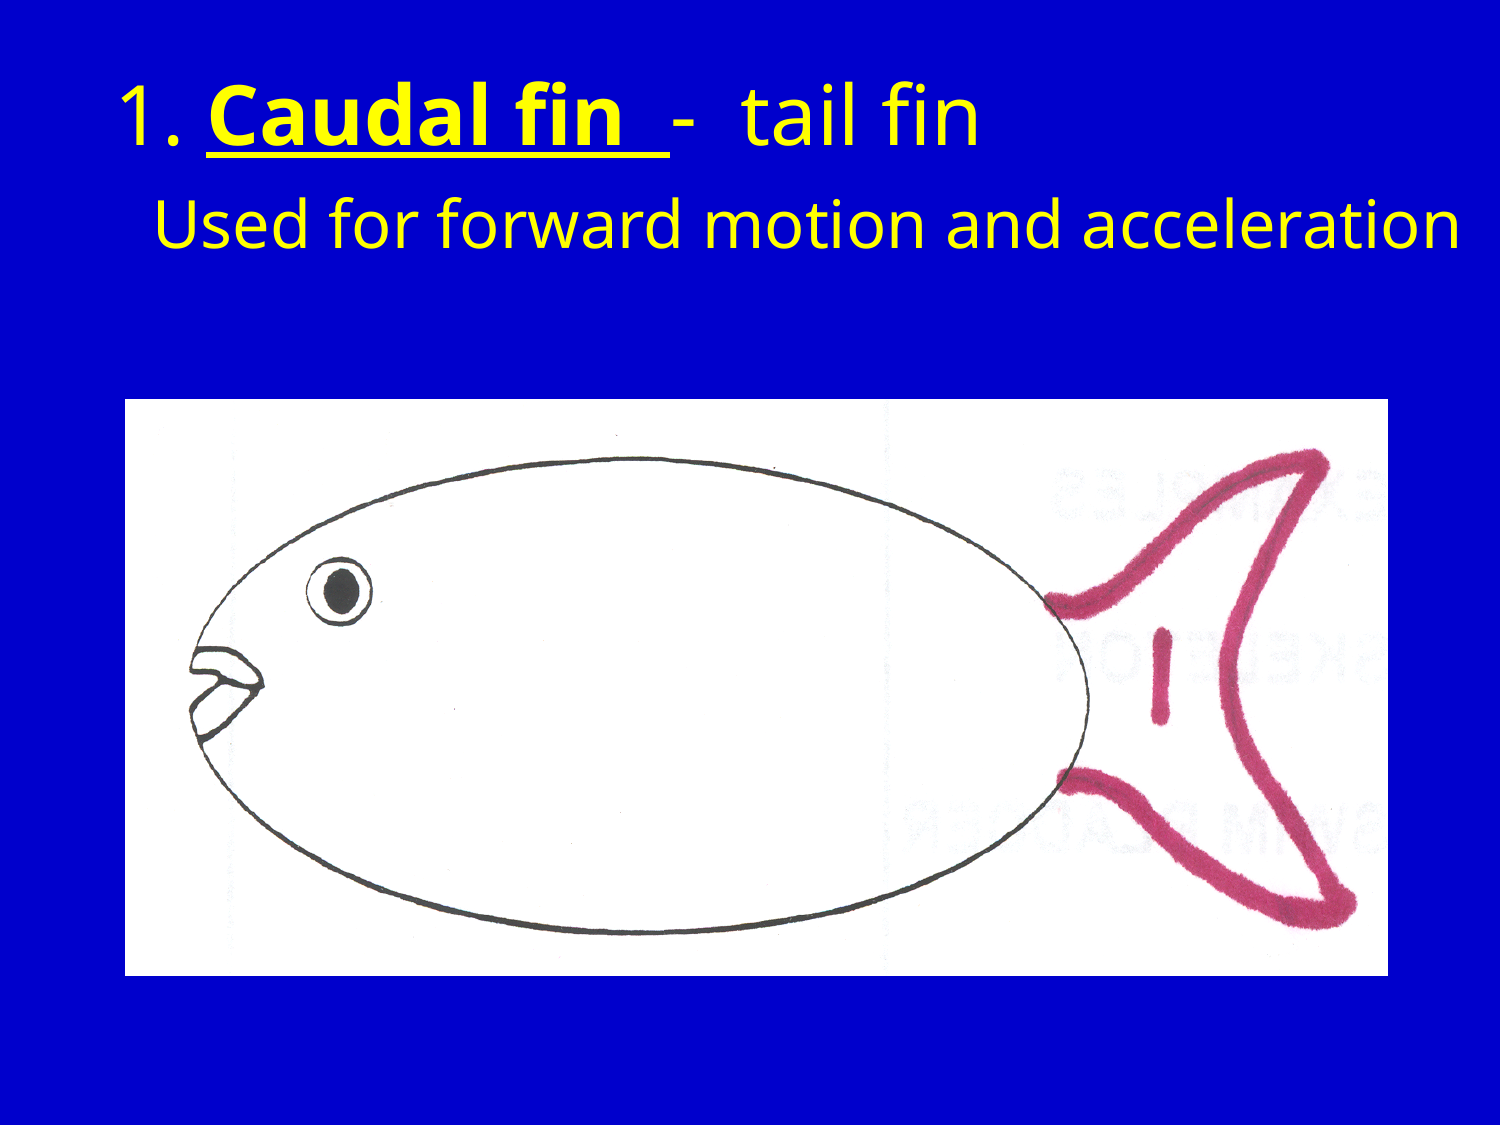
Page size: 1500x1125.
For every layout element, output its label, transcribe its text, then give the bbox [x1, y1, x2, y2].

text_box Used for forward motion and acceleration [137, 174, 1500, 270]
title 1. Caudal fin - tail fin [99, 49, 1326, 176]
picture [124, 399, 1388, 976]
